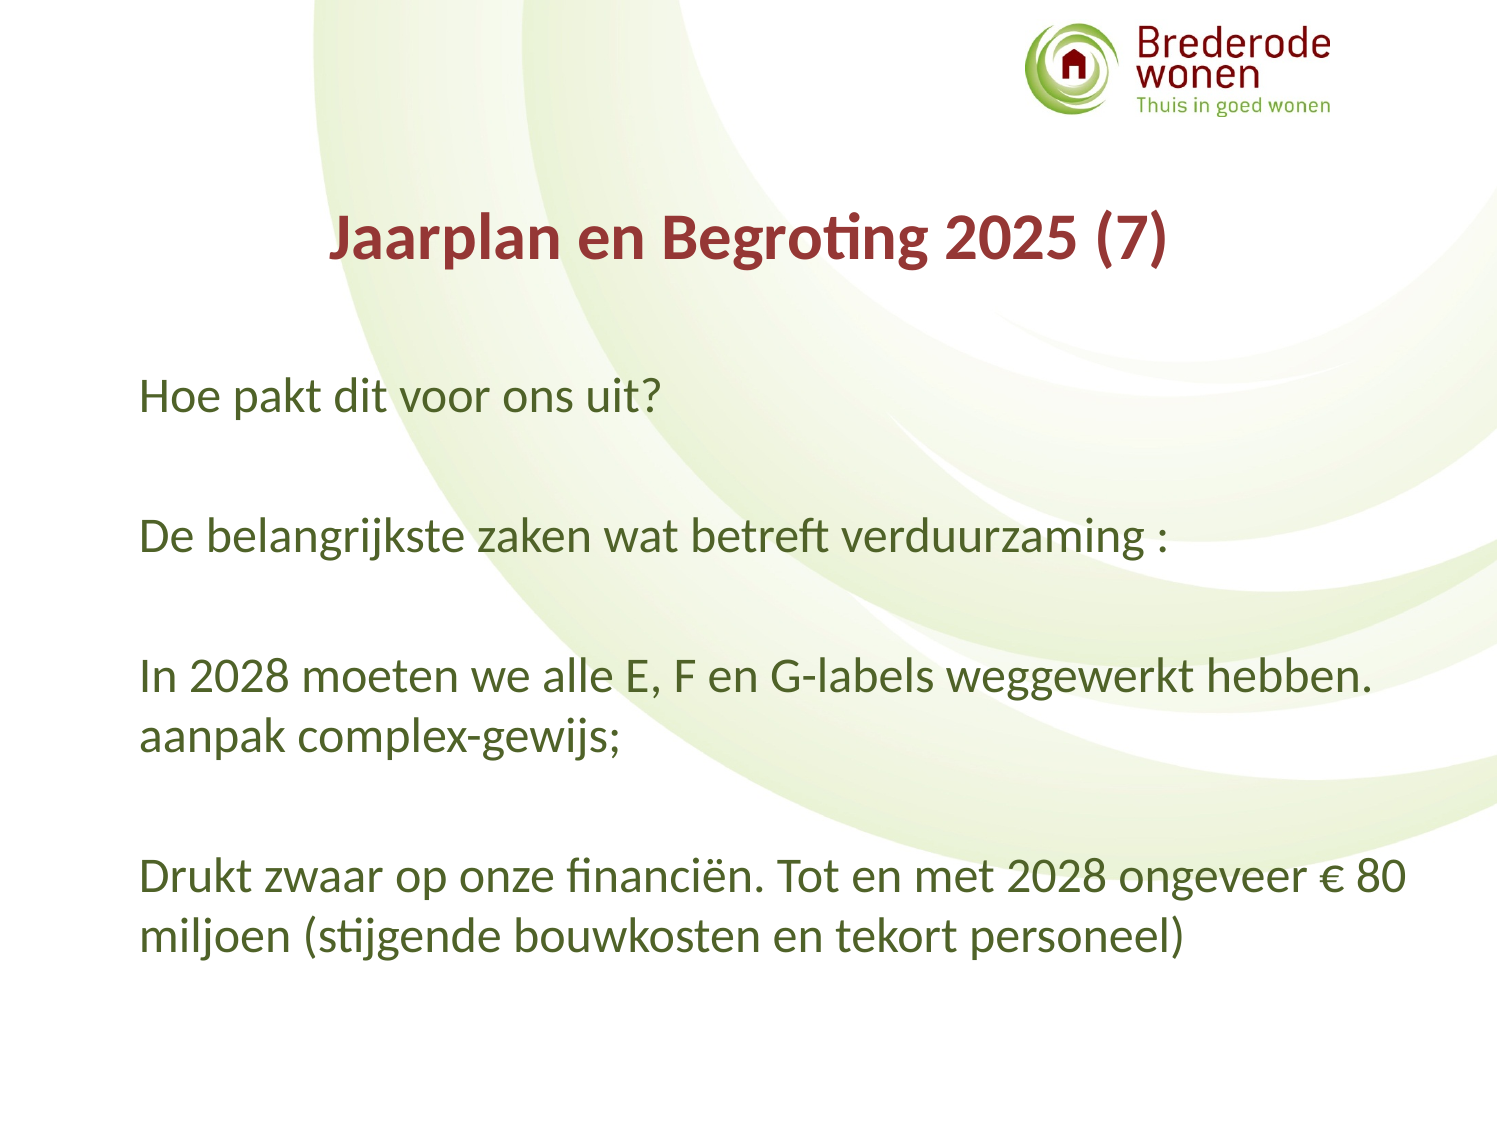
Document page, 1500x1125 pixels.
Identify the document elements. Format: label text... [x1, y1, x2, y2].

picture [276, 0, 1497, 932]
title Jaarplan en Begroting 2025 (7) [75, 144, 1425, 321]
list Hoe pakt dit voor ons uit? De belangrijkste zaken wat betreft verduurzaming : In 2028 moeten we alle E, F en G-labels weggewerkt hebben. aanpak complex-gewijs; Drukt zwaar op onze financiën. Tot en met 2028 ongeveer € 80 miljoen (stijgende bouwkosten en tekort personeel) [123, 355, 1428, 1047]
